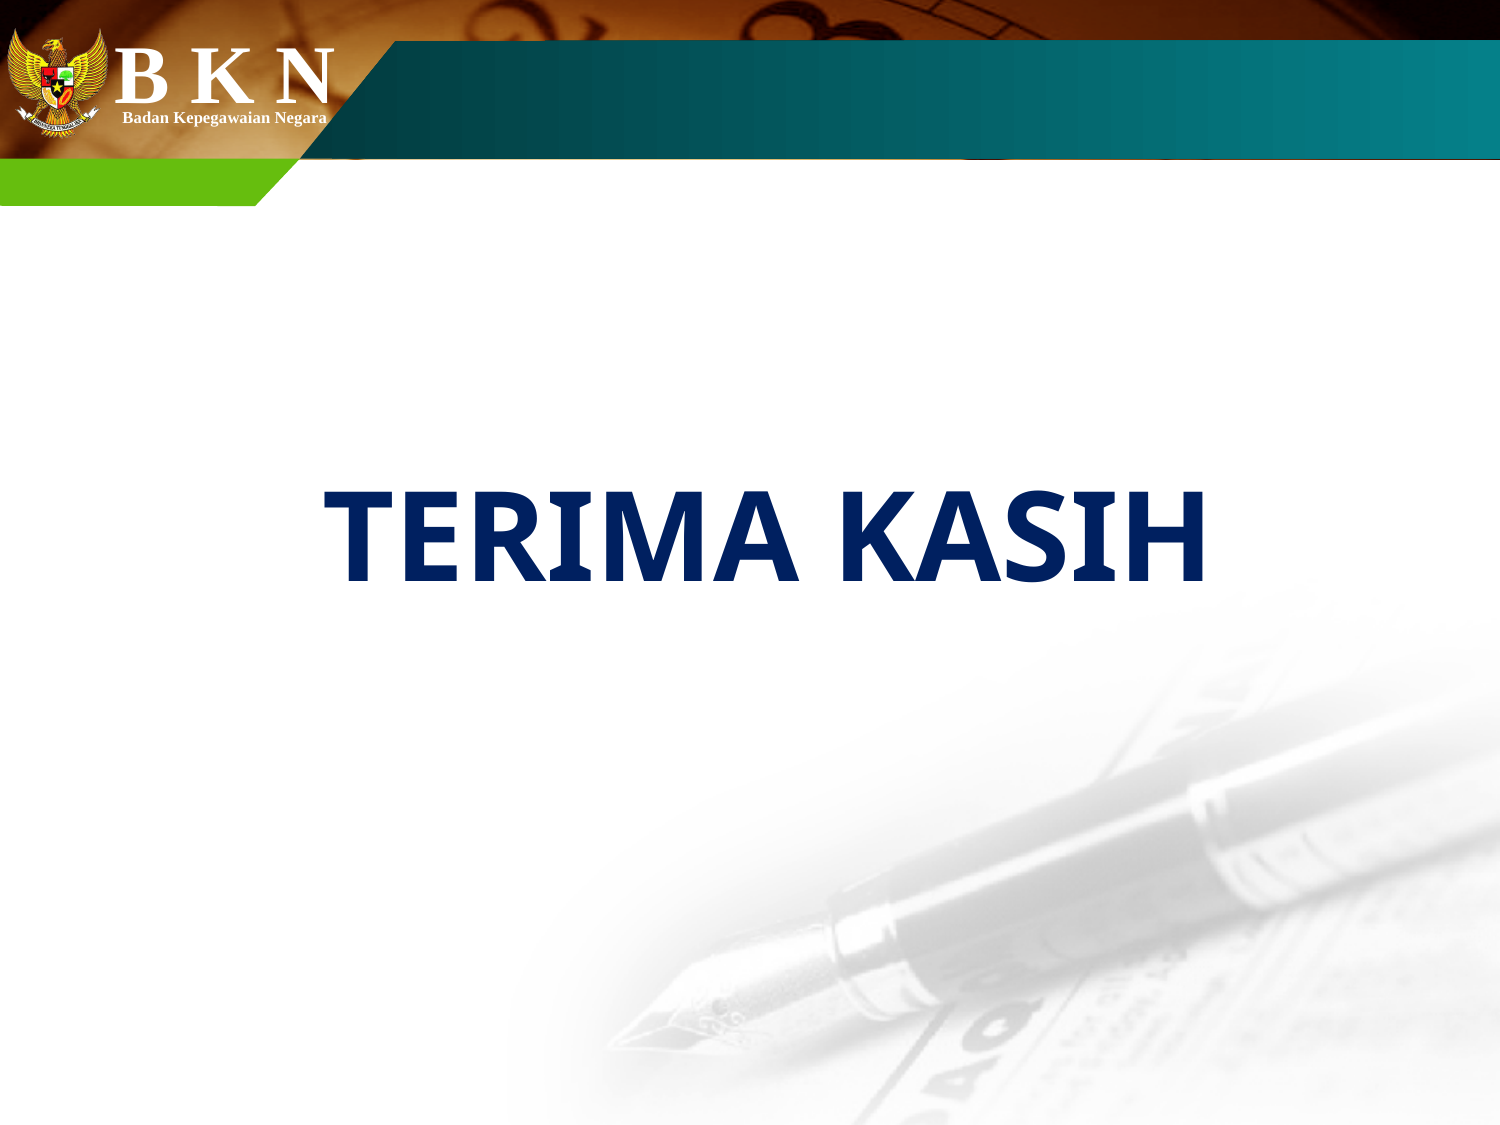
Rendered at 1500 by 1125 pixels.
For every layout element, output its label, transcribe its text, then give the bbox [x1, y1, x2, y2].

picture [490, 448, 1500, 1125]
title TERIMA KASIH [249, 424, 1288, 638]
picture [0, 0, 1500, 158]
